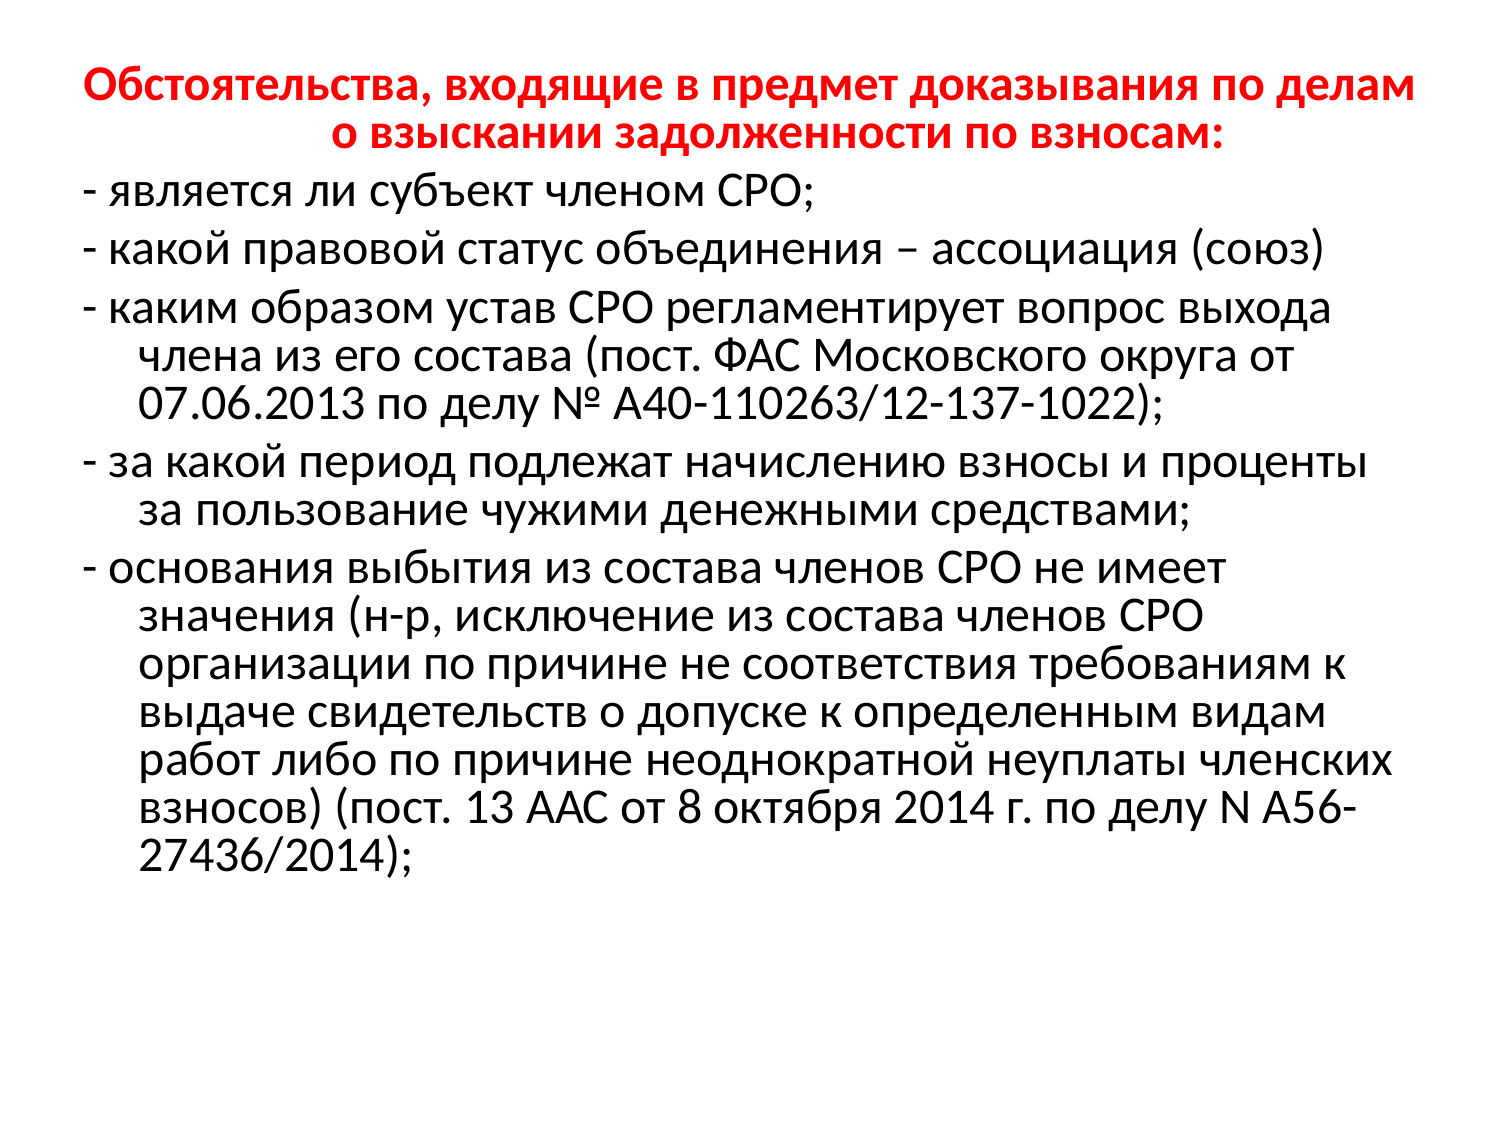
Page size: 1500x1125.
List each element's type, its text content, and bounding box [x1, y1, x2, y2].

list Обстоятельства, входящие в предмет доказывания по делам о взыскании задолженности по взносам: - является ли субъект членом СРО; - какой правовой статус объединения – ассоциация (союз) - каким образом устав СРО регламентирует вопрос выхода члена из его состава (пост. ФАС Московского округа от 07.06.2013 по делу № А40-110263/12-137-1022); - за какой период подлежат начислению взносы и проценты за пользование чужими денежными средствами; - основания выбытия из состава членов СРО не имеет значения (н-р, исключение из состава членов СРО организации по причине не соответствия требованиям к выдаче свидетельств о допуске к определенным видам работ либо по причине неоднократной неуплаты членских взносов) (пост. 13 ААС от 8 октября 2014 г. по делу N А56-27436/2014); [74, 54, 1426, 1071]
